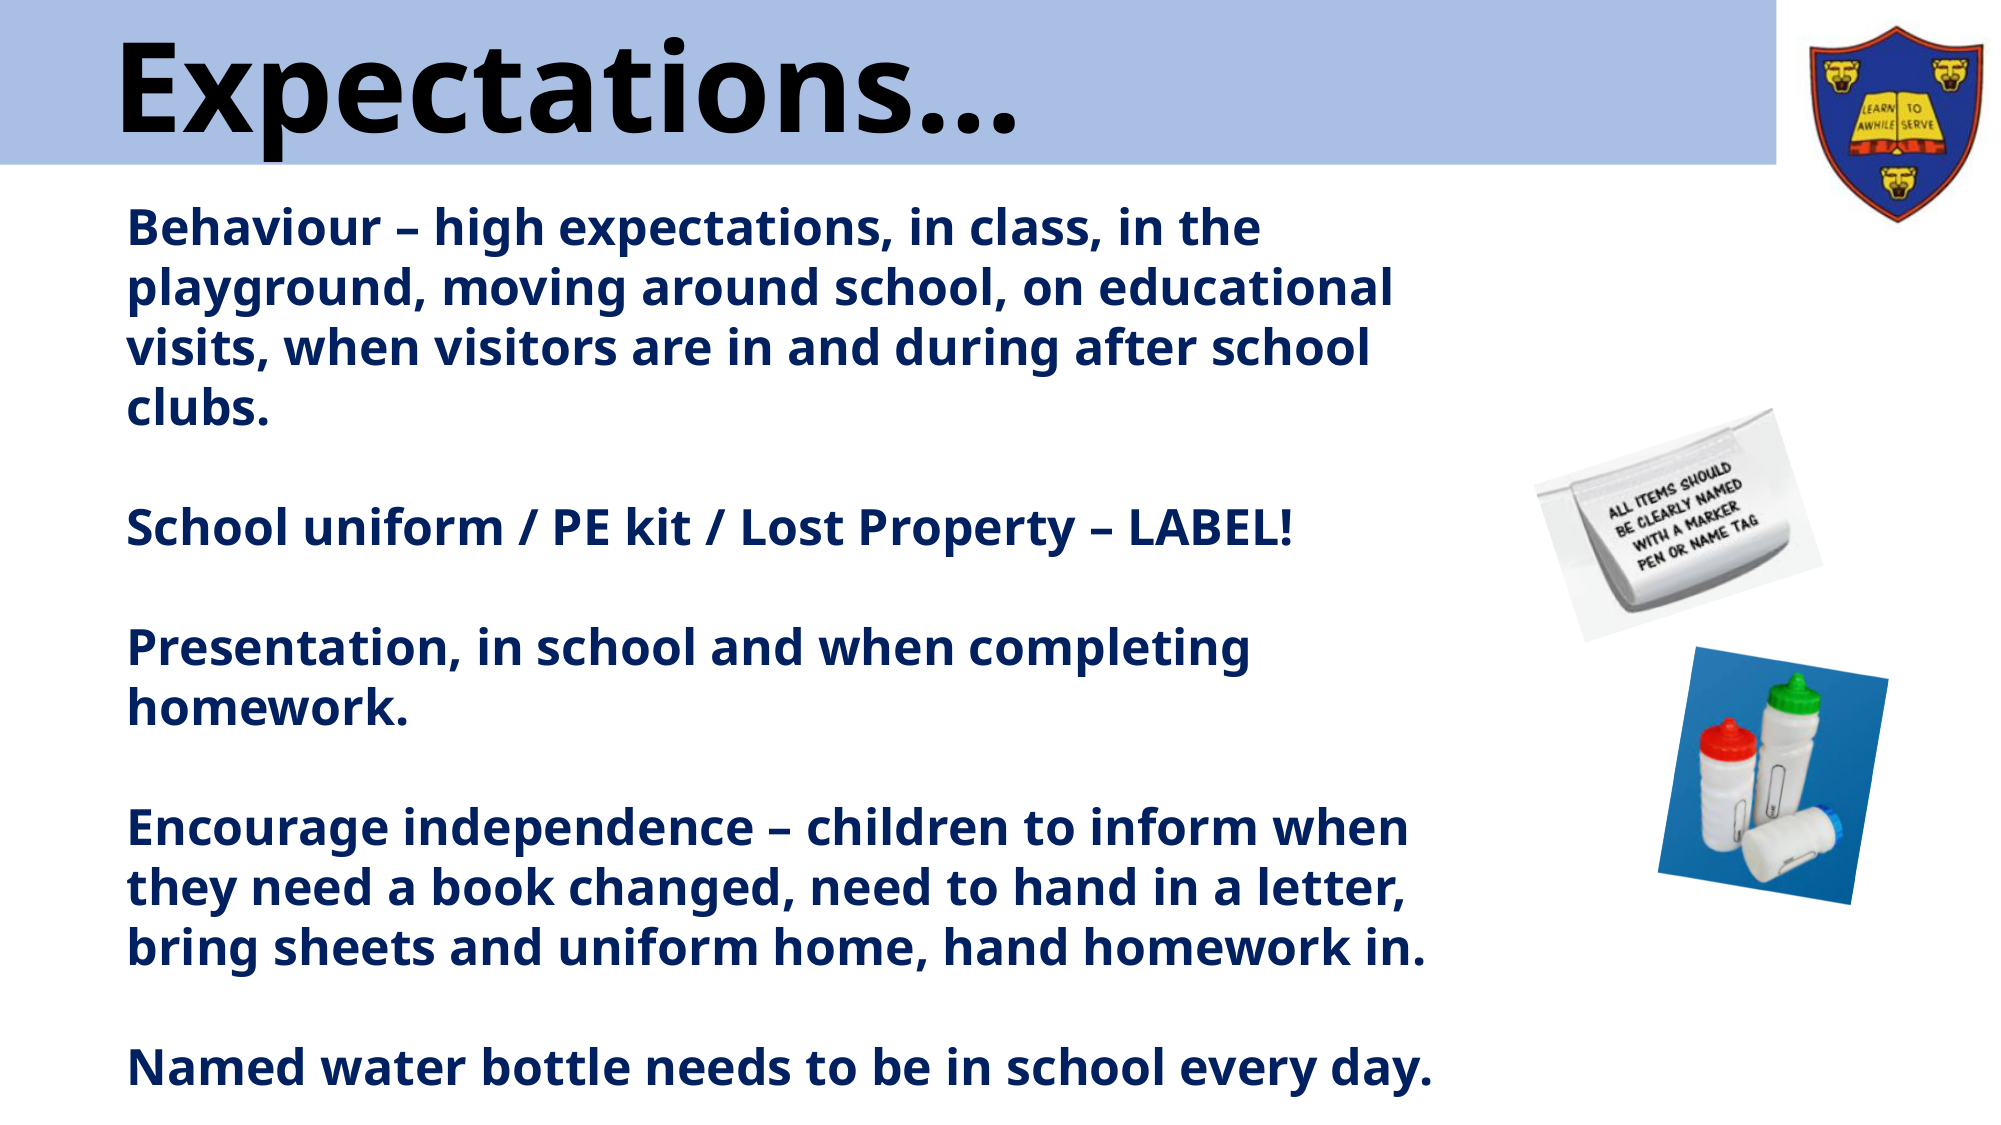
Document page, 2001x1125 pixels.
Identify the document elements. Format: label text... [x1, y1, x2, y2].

text_box Behaviour – high expectations, in class, in the playground, moving around school, on educational visits, when visitors are in and during after school clubs. School uniform / PE kit / Lost Property – LABEL! Presentation, in school and when completing homework. Encourage independence – children to inform when they need a book changed, need to hand in a letter, bring sheets and uniform home, hand homework in. Named water bottle needs to be in school every day. [111, 980, 1517, 1125]
picture [1534, 408, 1823, 642]
text_box Behaviour – high expectations, in class, in the playground, moving around school, on educational visits, when visitors are in and during after school clubs. School uniform / PE kit / Lost Property – LABEL! Presentation, in school and when completing homework. Encourage independence – children to inform when they need a book changed, need to hand in a letter, bring sheets and uniform home, hand homework in. Named water bottle needs to be in school every day. [111, 166, 1517, 235]
text_box [0, 235, 1777, 980]
picture [1776, 0, 2000, 236]
picture [1658, 646, 1888, 905]
text_box Expectations… [0, 0, 1776, 165]
